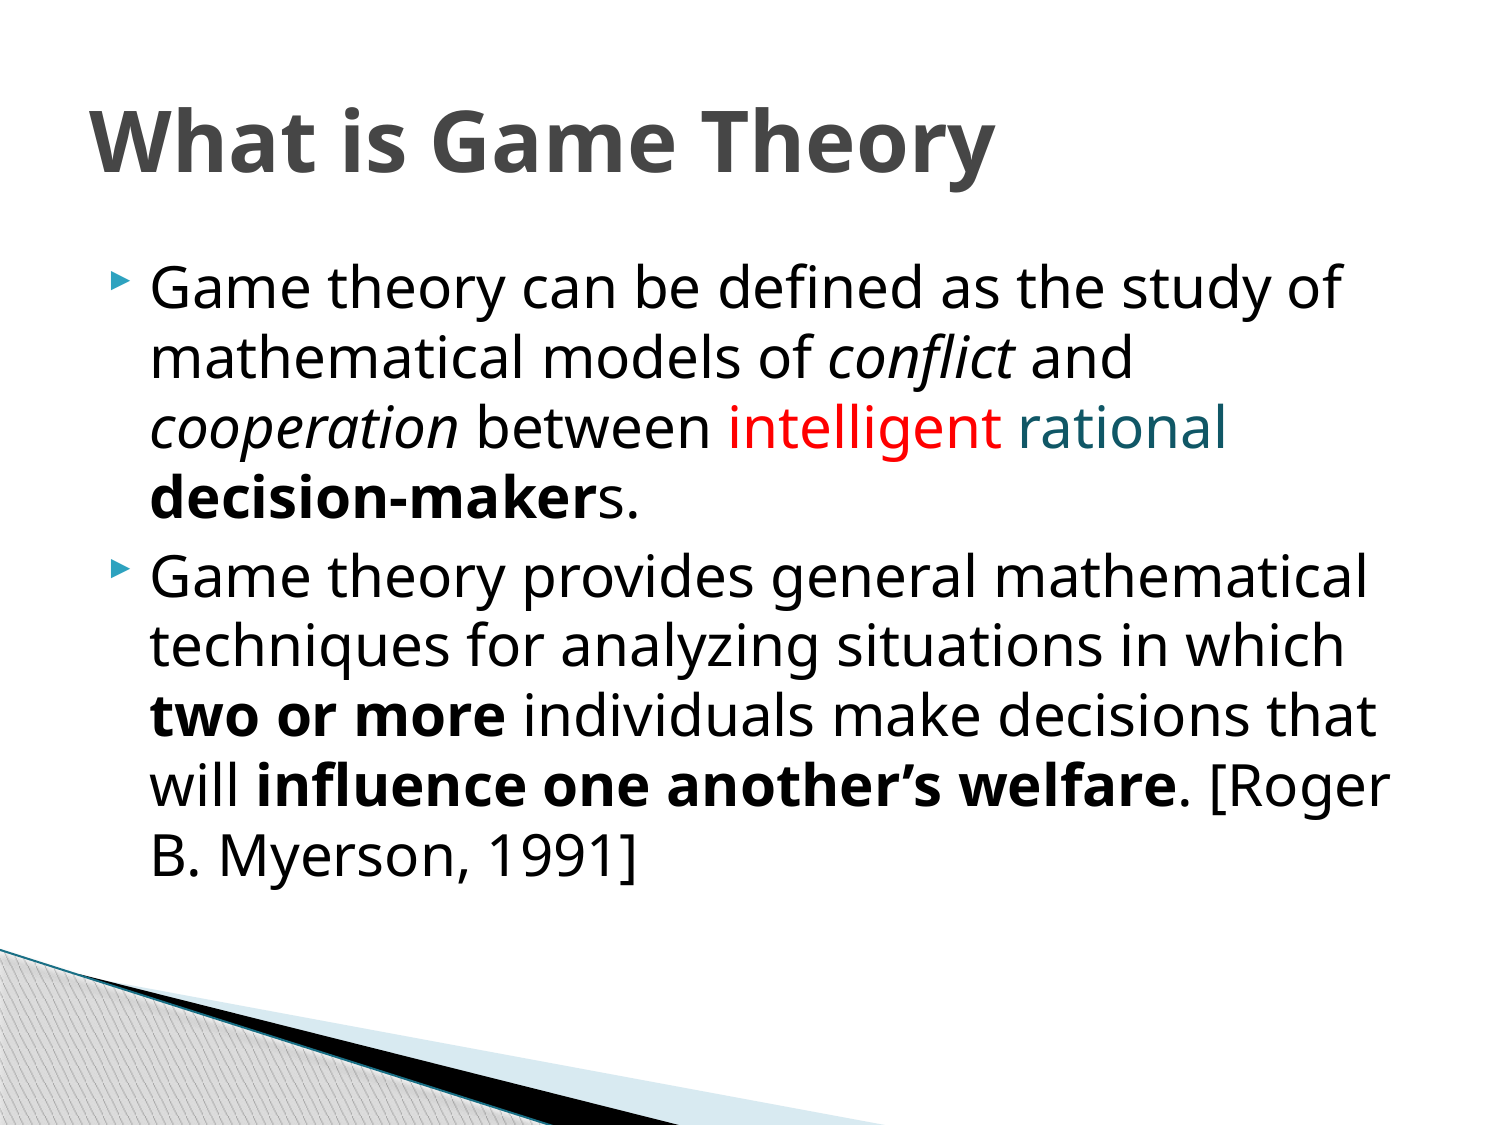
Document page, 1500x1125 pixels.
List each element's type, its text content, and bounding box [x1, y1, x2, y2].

list Game theory can be defined as the study of mathematical models of conflict and cooperation between intelligent rational decision-makers. Game theory provides general mathematical techniques for analyzing situations in which two or more individuals make decisions that will influence one another’s welfare. [Roger B. Myerson, 1991] [75, 243, 1425, 986]
title What is Game Theory [75, 45, 1425, 233]
